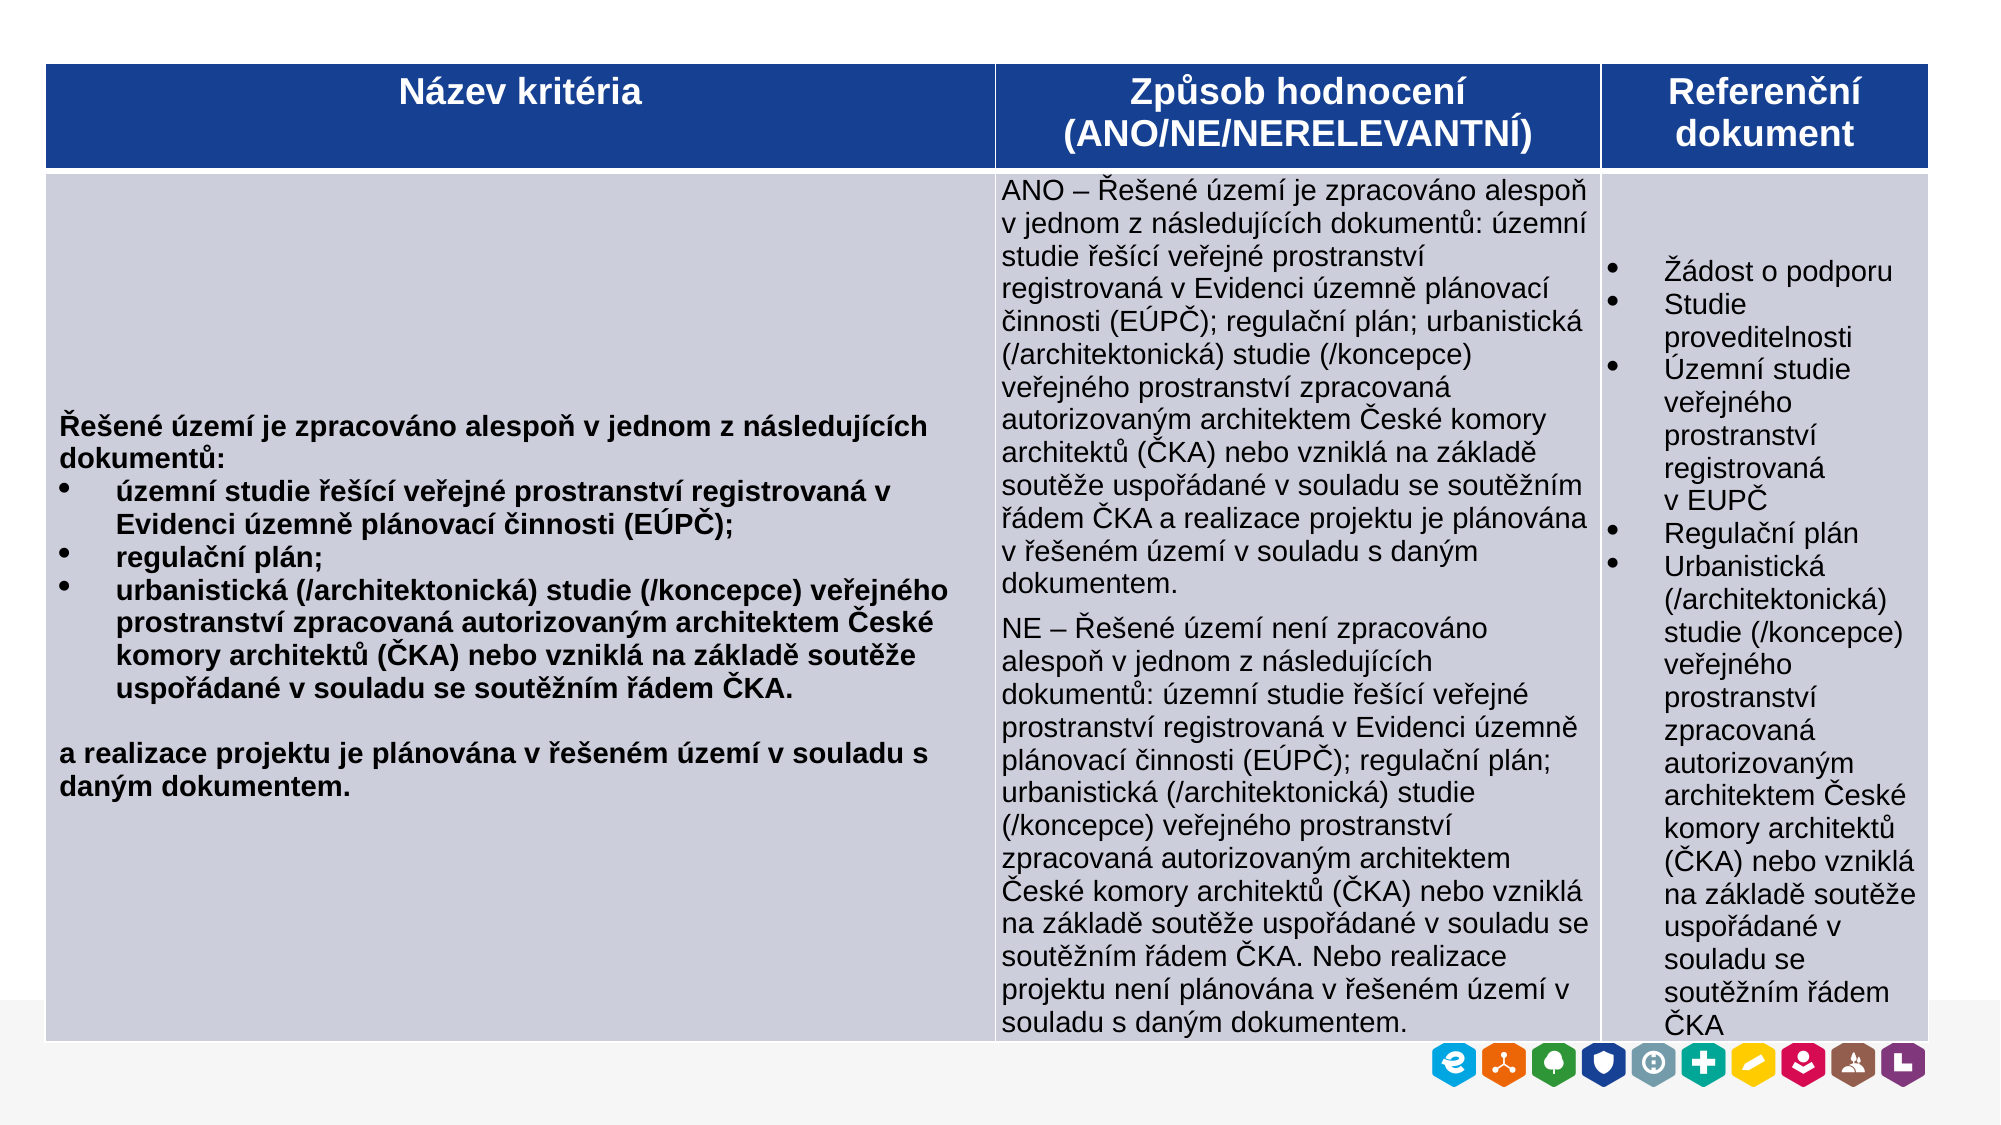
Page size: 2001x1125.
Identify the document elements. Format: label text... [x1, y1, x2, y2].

table_cell Žádost o podporu Studie proveditelnosti Územní studie veřejného prostranství registrovaná v EUPČ Regulační plán Urbanistická (/architektonická) studie (/koncepce) veřejného prostranství zpracovaná autorizovaným architektem České komory architektů (ČKA) nebo vzniklá na základě soutěže uspořádané v souladu se soutěžním řádem ČKA [1602, 174, 1928, 1041]
table_cell Řešené území je zpracováno alespoň v jednom z následujících dokumentů: územní studie řešící veřejné prostranství registrovaná v Evidenci územně plánovací činnosti (EÚPČ); regulační plán; urbanistická (/architektonická) studie (/koncepce) veřejného prostranství zpracovaná autorizovaným architektem České komory architektů (ČKA) nebo vzniklá na základě soutěže uspořádané v souladu se soutěžním řádem ČKA. a realizace projektu je plánována v řešeném území v souladu s daným dokumentem. [46, 174, 995, 1041]
picture [0, 0, 2000, 1125]
table_header Způsob hodnocení (ANO/NE/NERELEVANTNÍ) [996, 64, 1600, 168]
table_cell ANO – Řešené území je zpracováno alespoň v jednom z následujících dokumentů: územní studie řešící veřejné prostranství registrovaná v Evidenci územně plánovací činnosti (EÚPČ); regulační plán; urbanistická (/architektonická) studie (/koncepce) veřejného prostranství zpracovaná autorizovaným architektem České komory architektů (ČKA) nebo vzniklá na základě soutěže uspořádané v souladu se soutěžním řádem ČKA a realizace projektu je plánována v řešeném území v souladu s daným dokumentem. NE – Řešené území není zpracováno alespoň v jednom z následujících dokumentů: územní studie řešící veřejné prostranství registrovaná v Evidenci územně plánovací činnosti (EÚPČ); regulační plán; urbanistická (/architektonická) studie (/koncepce) veřejného prostranství zpracovaná autorizovaným architektem České komory architektů (ČKA) nebo vzniklá na základě soutěže uspořádané v souladu se soutěžním řádem ČKA. Nebo realizace projektu není plánována v řešeném území v souladu s daným dokumentem. [996, 174, 1600, 1041]
table_header Referenční dokument [1602, 64, 1928, 168]
table_header Název kritéria [46, 64, 995, 168]
